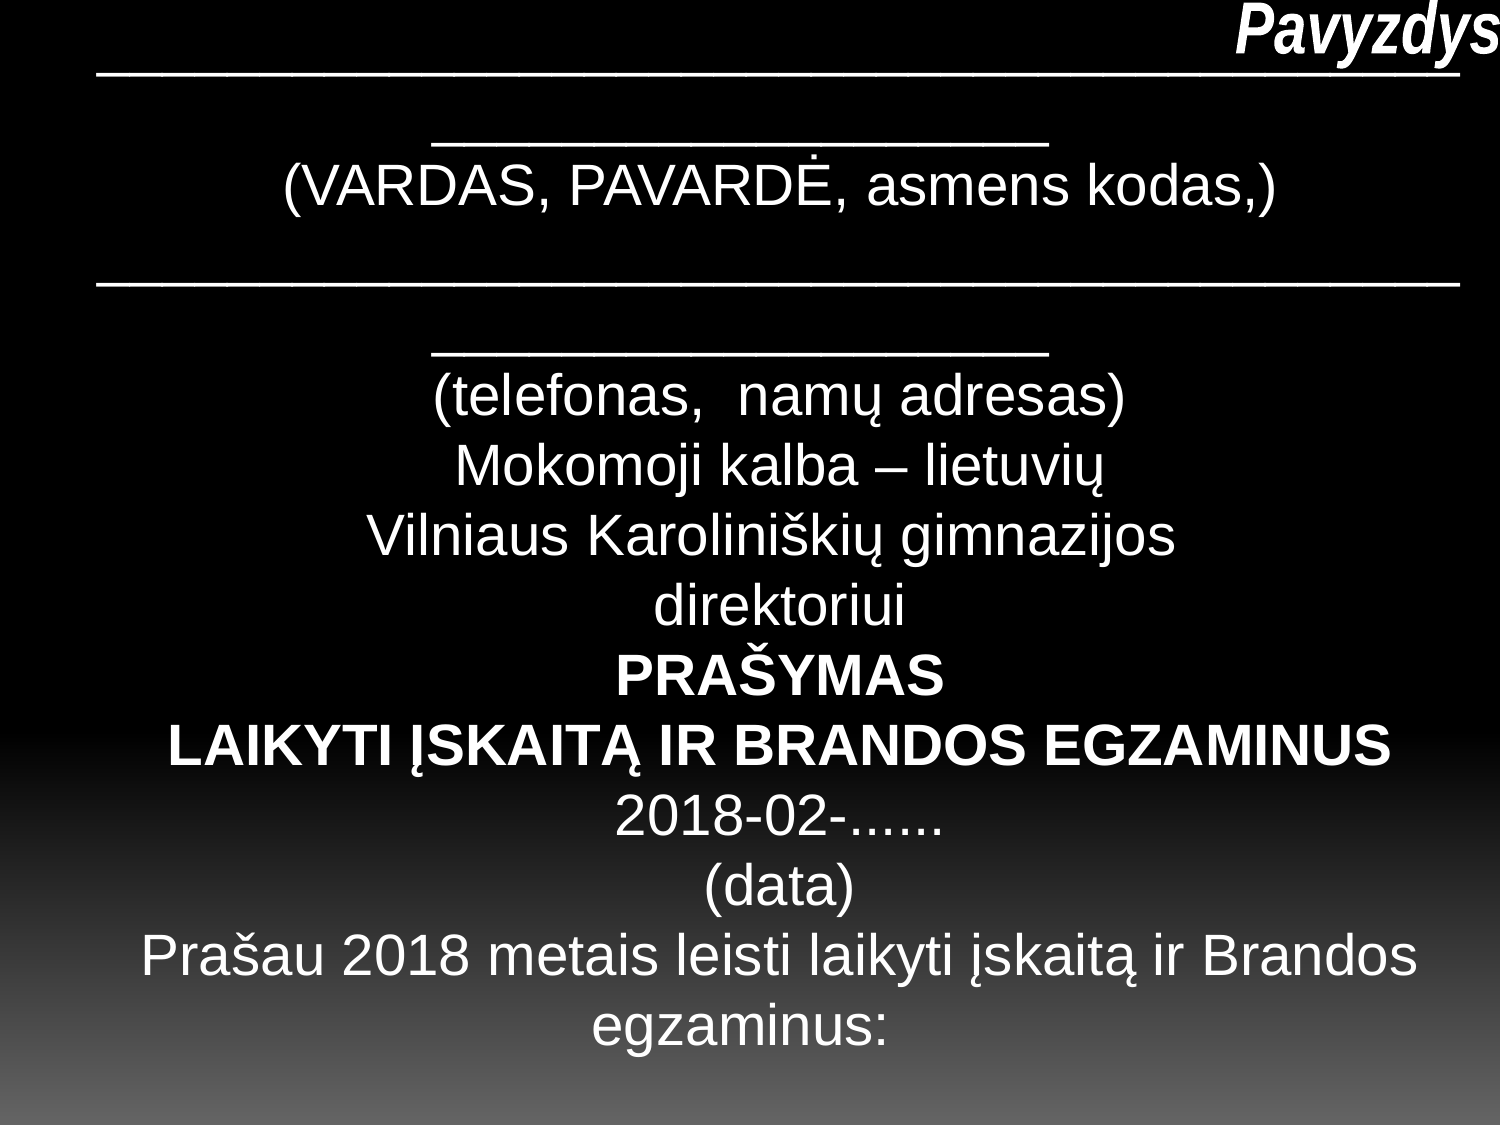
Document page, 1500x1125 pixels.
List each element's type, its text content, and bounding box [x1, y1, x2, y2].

text_box _____________________________________________________________ (VARDAS, PAVARDĖ, asmens kodas,) _____________________________________________________________ (telefonas, namų adresas) Mokomoji kalba – lietuvių Vilniaus Karoliniškių gimnazijos direktoriui PRAŠYMAS LAIKYTI ĮSKAITĄ IR BRANDOS EGZAMINUS 2018-02-...... (data) Prašau 2018 metais leisti laikyti įskaitą ir Brandos egzaminus: [0, 0, 1483, 1065]
